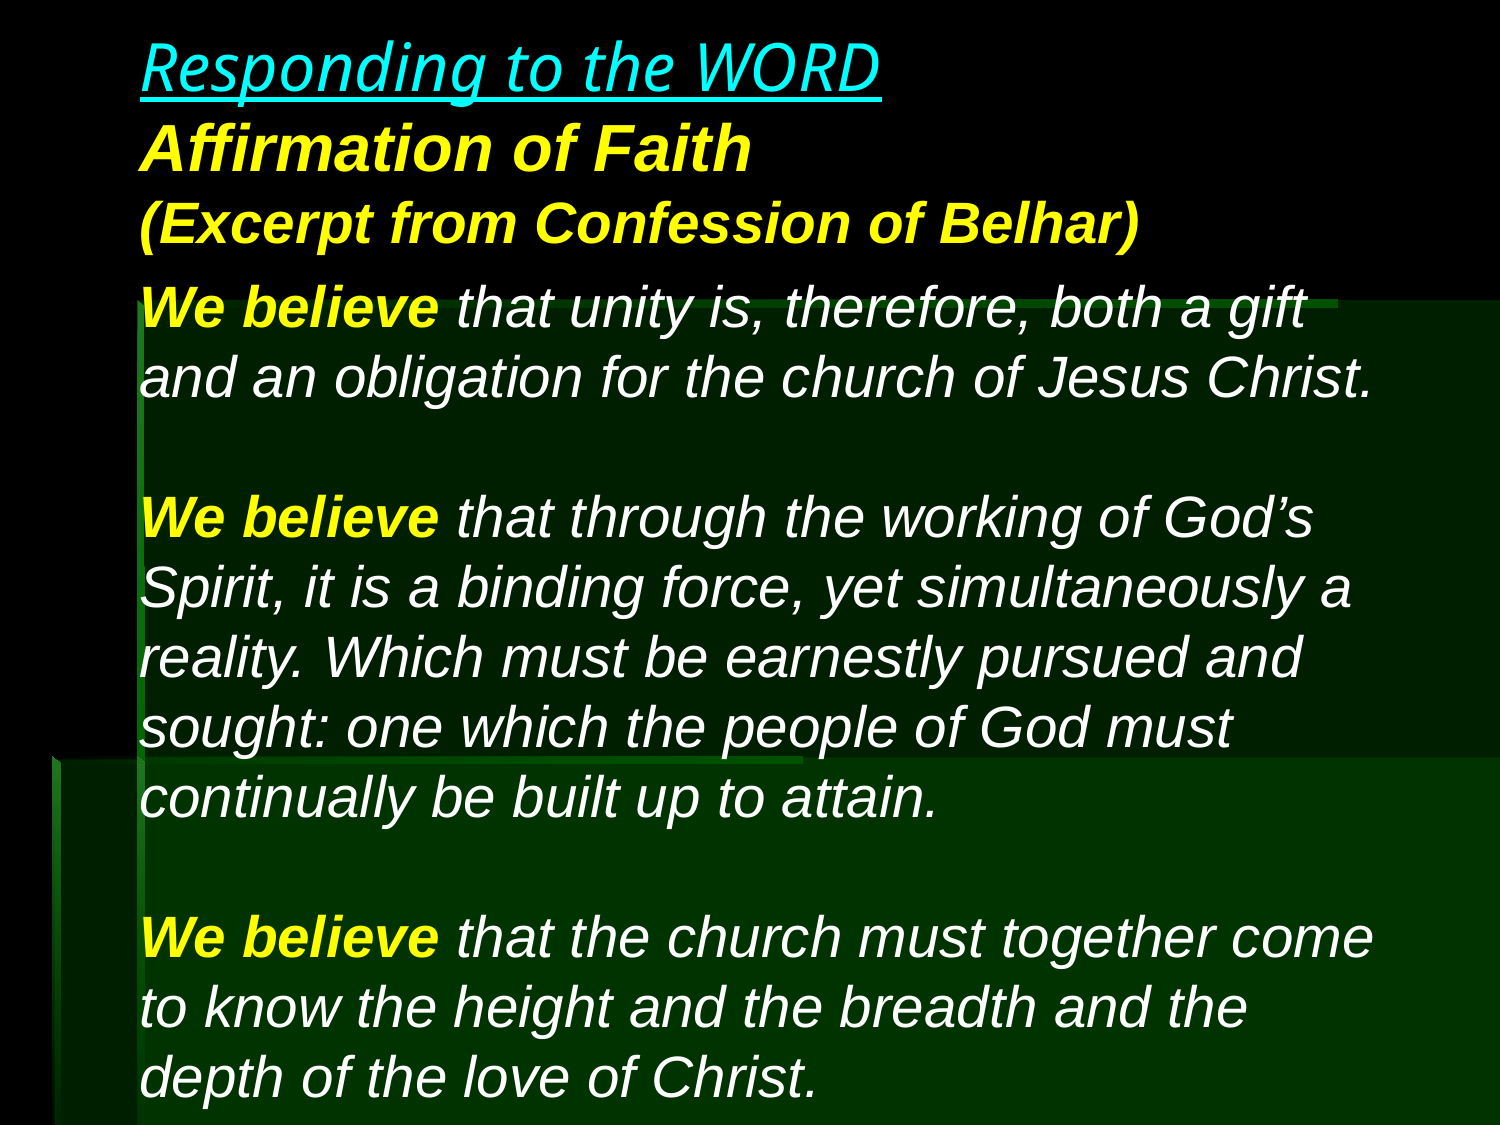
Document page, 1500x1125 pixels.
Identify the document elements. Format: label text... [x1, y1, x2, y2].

text_box Responding to the WORD Affirmation of Faith (Excerpt from Confession of Belhar) [125, 99, 1213, 250]
text_box We believe that unity is, therefore, both a gift and an obligation for the church of Jesus Christ. We believe that through the working of God’s Spirit, it is a binding force, yet simultaneously a reality. Which must be earnestly pursued and sought: one which the people of God must continually be built up to attain. We believe that the church must together come to know the height and the breadth and the depth of the love of Christ. [124, 261, 1413, 1117]
